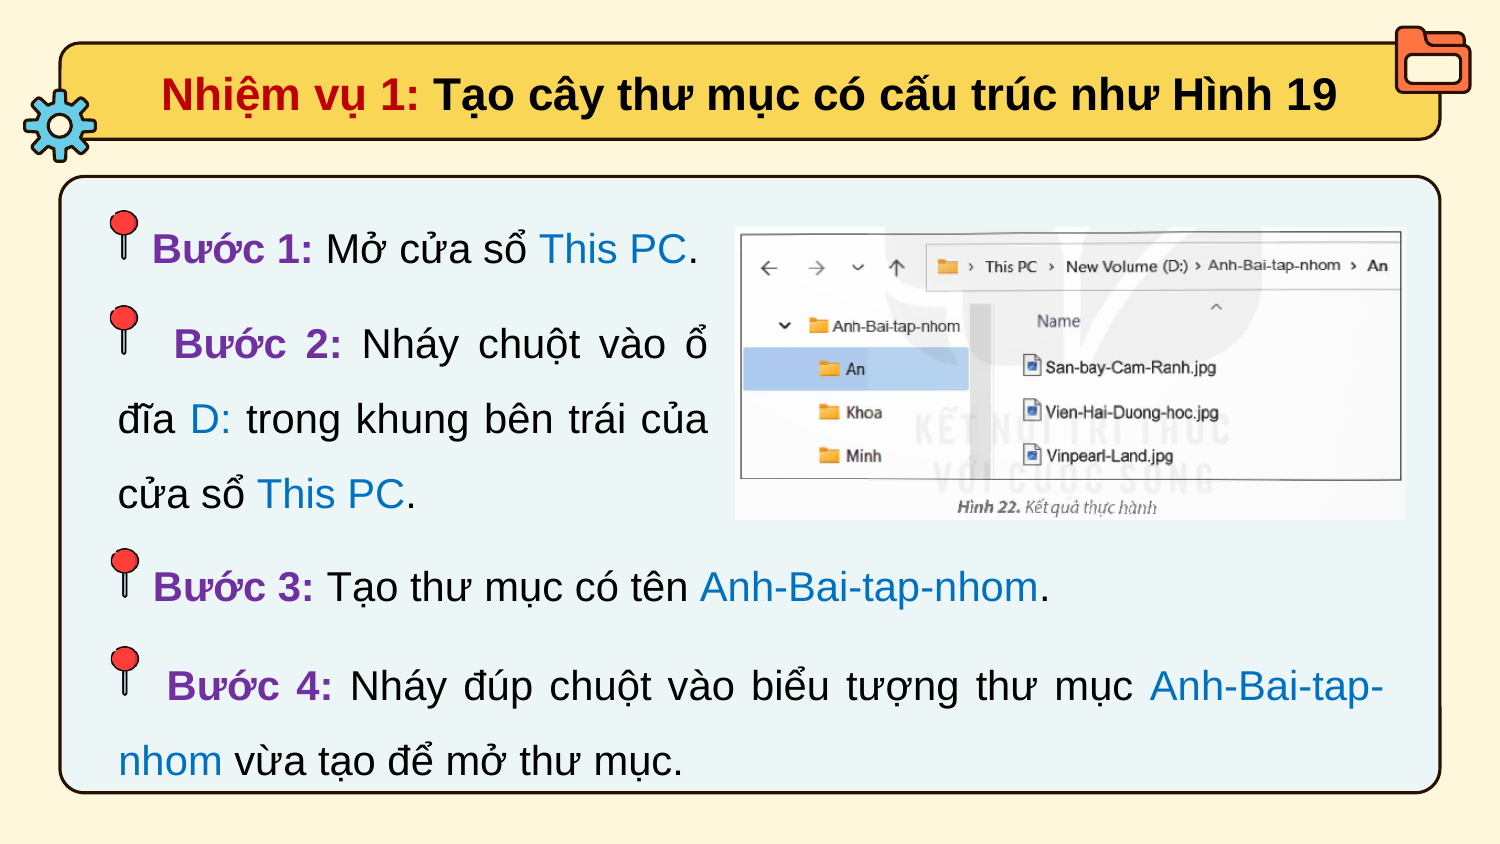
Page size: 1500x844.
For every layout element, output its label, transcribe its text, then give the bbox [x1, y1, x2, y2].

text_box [95, 625, 1400, 794]
text_box [100, 127, 1439, 140]
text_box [95, 189, 724, 281]
picture [734, 227, 1406, 520]
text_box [24, 90, 96, 162]
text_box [1396, 26, 1471, 93]
text_box [59, 176, 1440, 793]
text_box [95, 284, 724, 526]
text_box [60, 42, 1391, 57]
text_box Nhiệm vụ 1: Tạo cây thư mục có cấu trúc như Hình 19 [0, 57, 1500, 127]
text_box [95, 527, 1400, 619]
